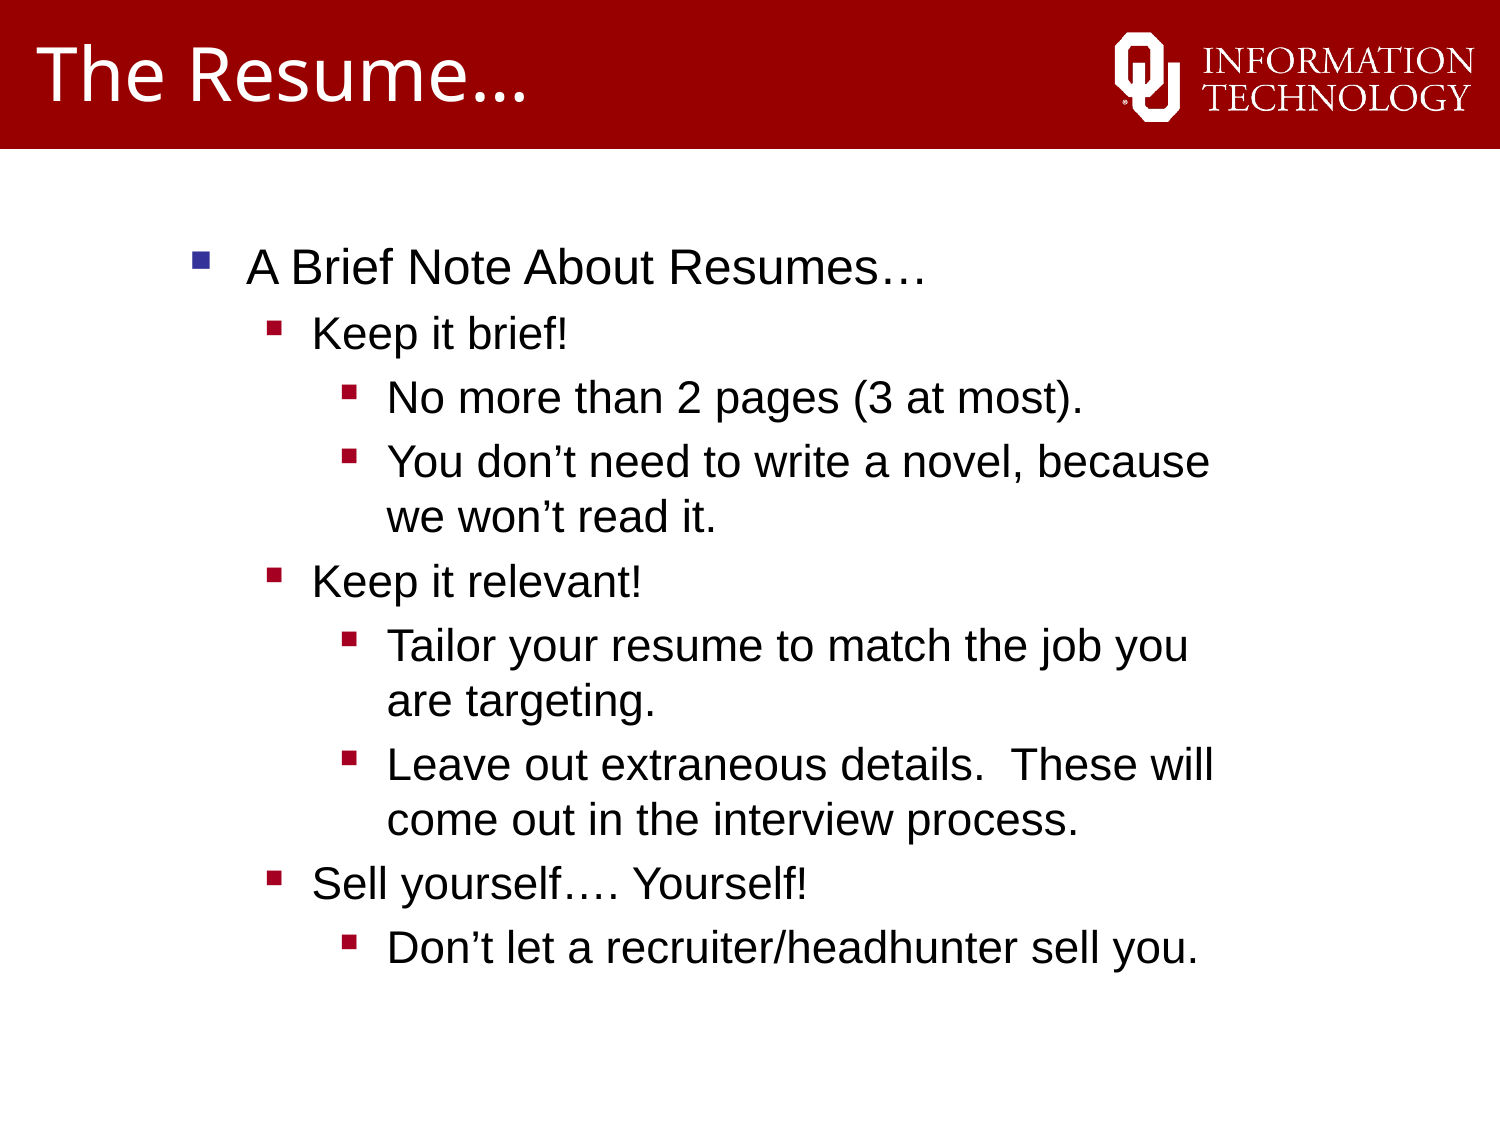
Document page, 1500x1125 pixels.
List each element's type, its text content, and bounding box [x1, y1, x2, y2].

text_box A Brief Note About Resumes… Keep it brief! No more than 2 pages (3 at most). You don’t need to write a novel, because we won’t read it. Keep it relevant! Tailor your resume to match the job you are targeting. Leave out extraneous details. These will come out in the interview process. Sell yourself…. Yourself! Don’t let a recruiter/headhunter sell you. [174, 227, 1250, 1109]
title The Resume… [21, 19, 1301, 131]
picture [0, 0, 1500, 278]
